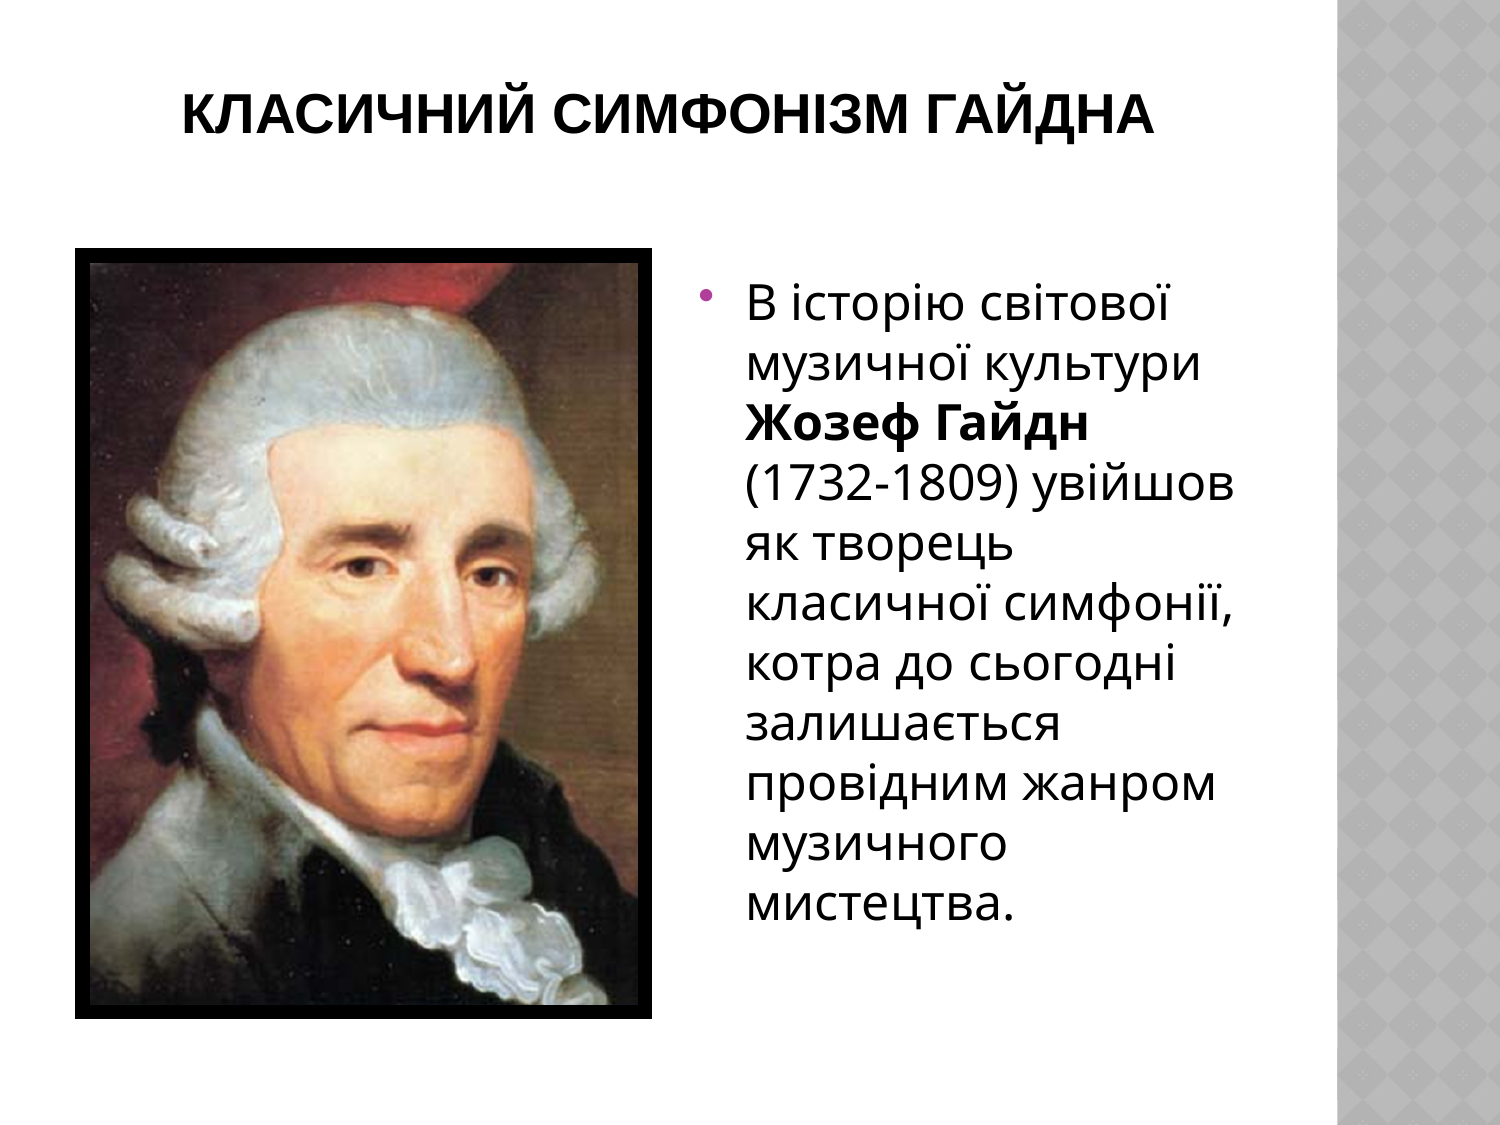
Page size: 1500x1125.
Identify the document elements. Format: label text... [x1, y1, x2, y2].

list В історію світової музичної культури Жозеф Гайдн (1732-1809) увійшов як творець класичної симфонії, котра до сьогодні залишається провідним жанром музичного мистецтва. [685, 262, 1263, 1005]
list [89, 261, 639, 1006]
title Класичний симфонізм Гайдна [75, 52, 1263, 240]
